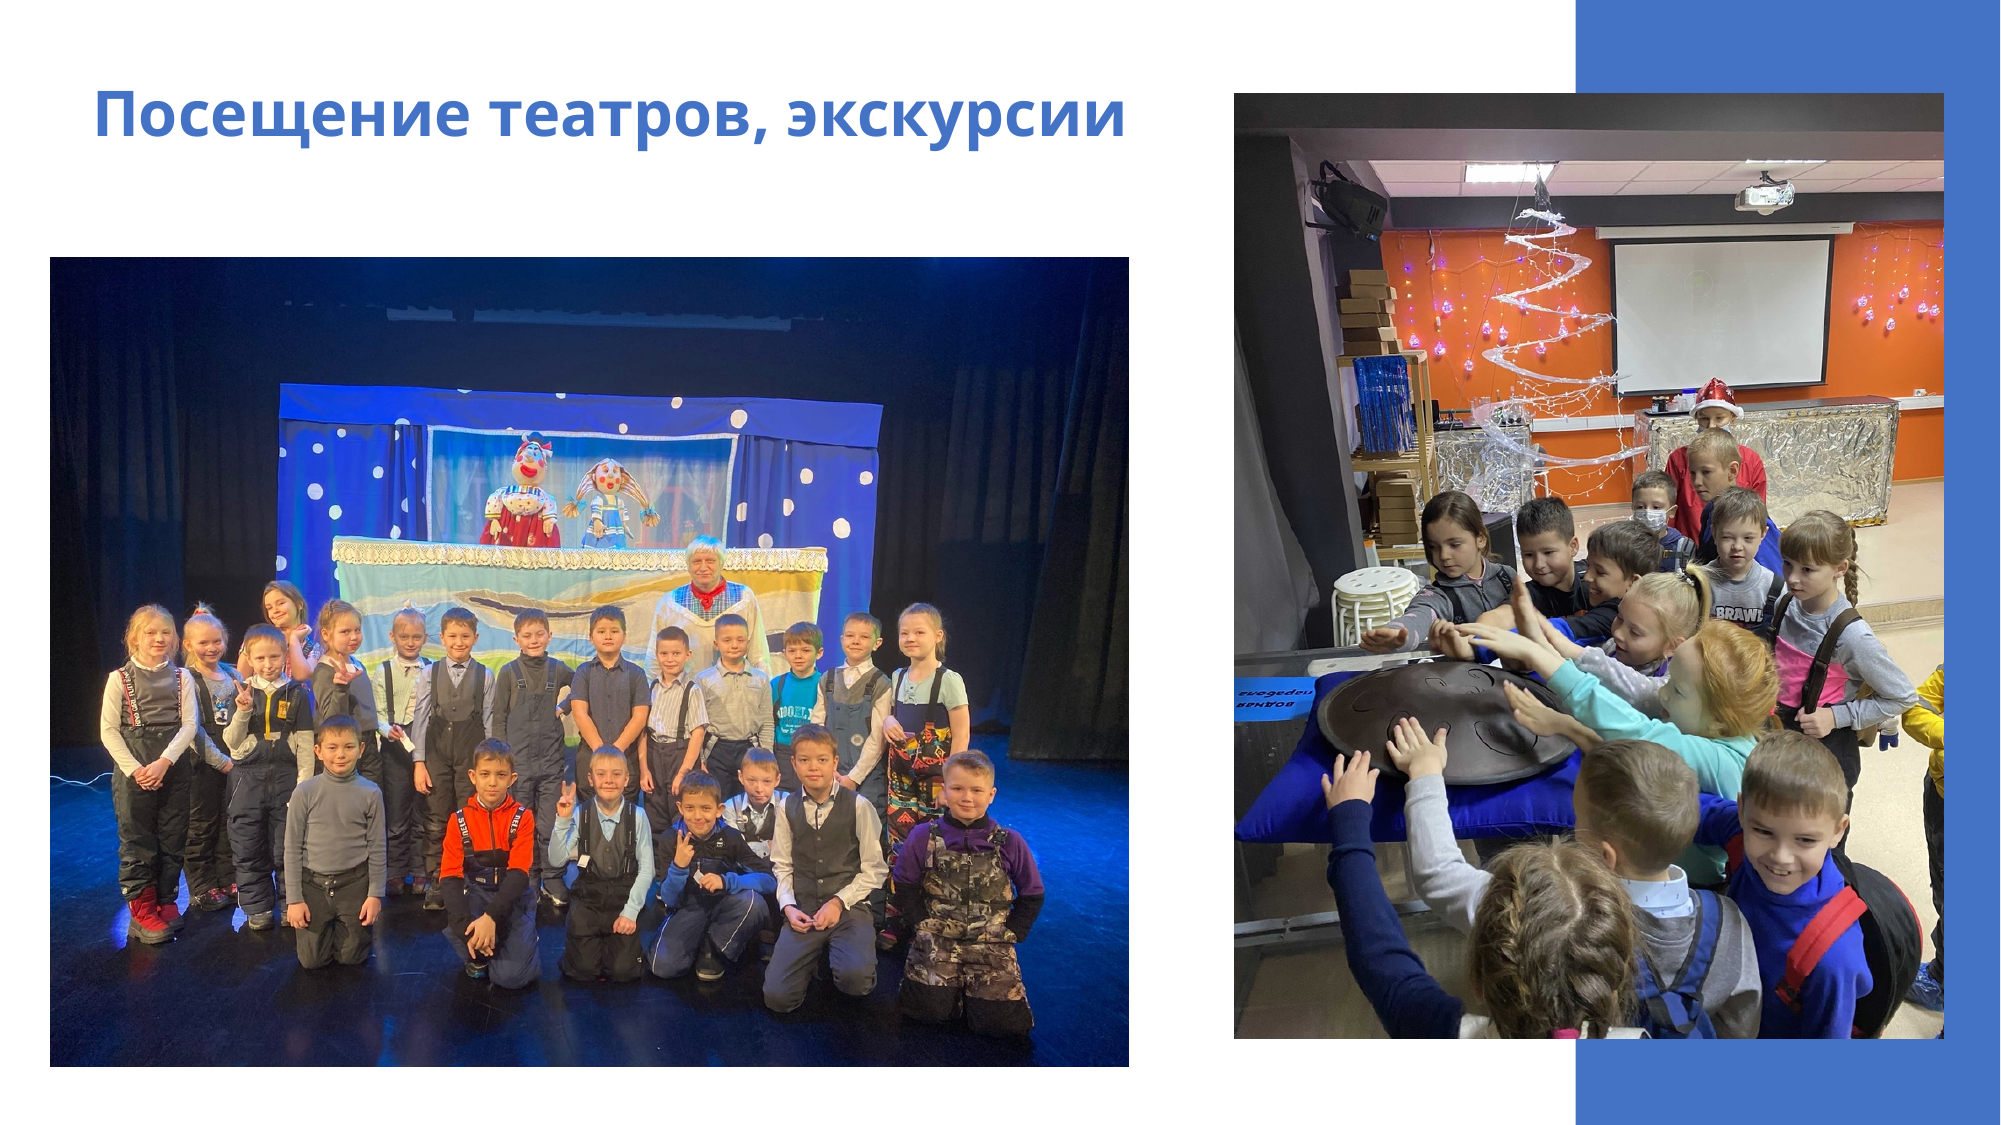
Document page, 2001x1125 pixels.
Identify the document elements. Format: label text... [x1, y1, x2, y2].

picture [50, 257, 1129, 1067]
title Посещение театров, экскурсии [77, 61, 1178, 172]
picture [1234, 93, 1944, 1039]
